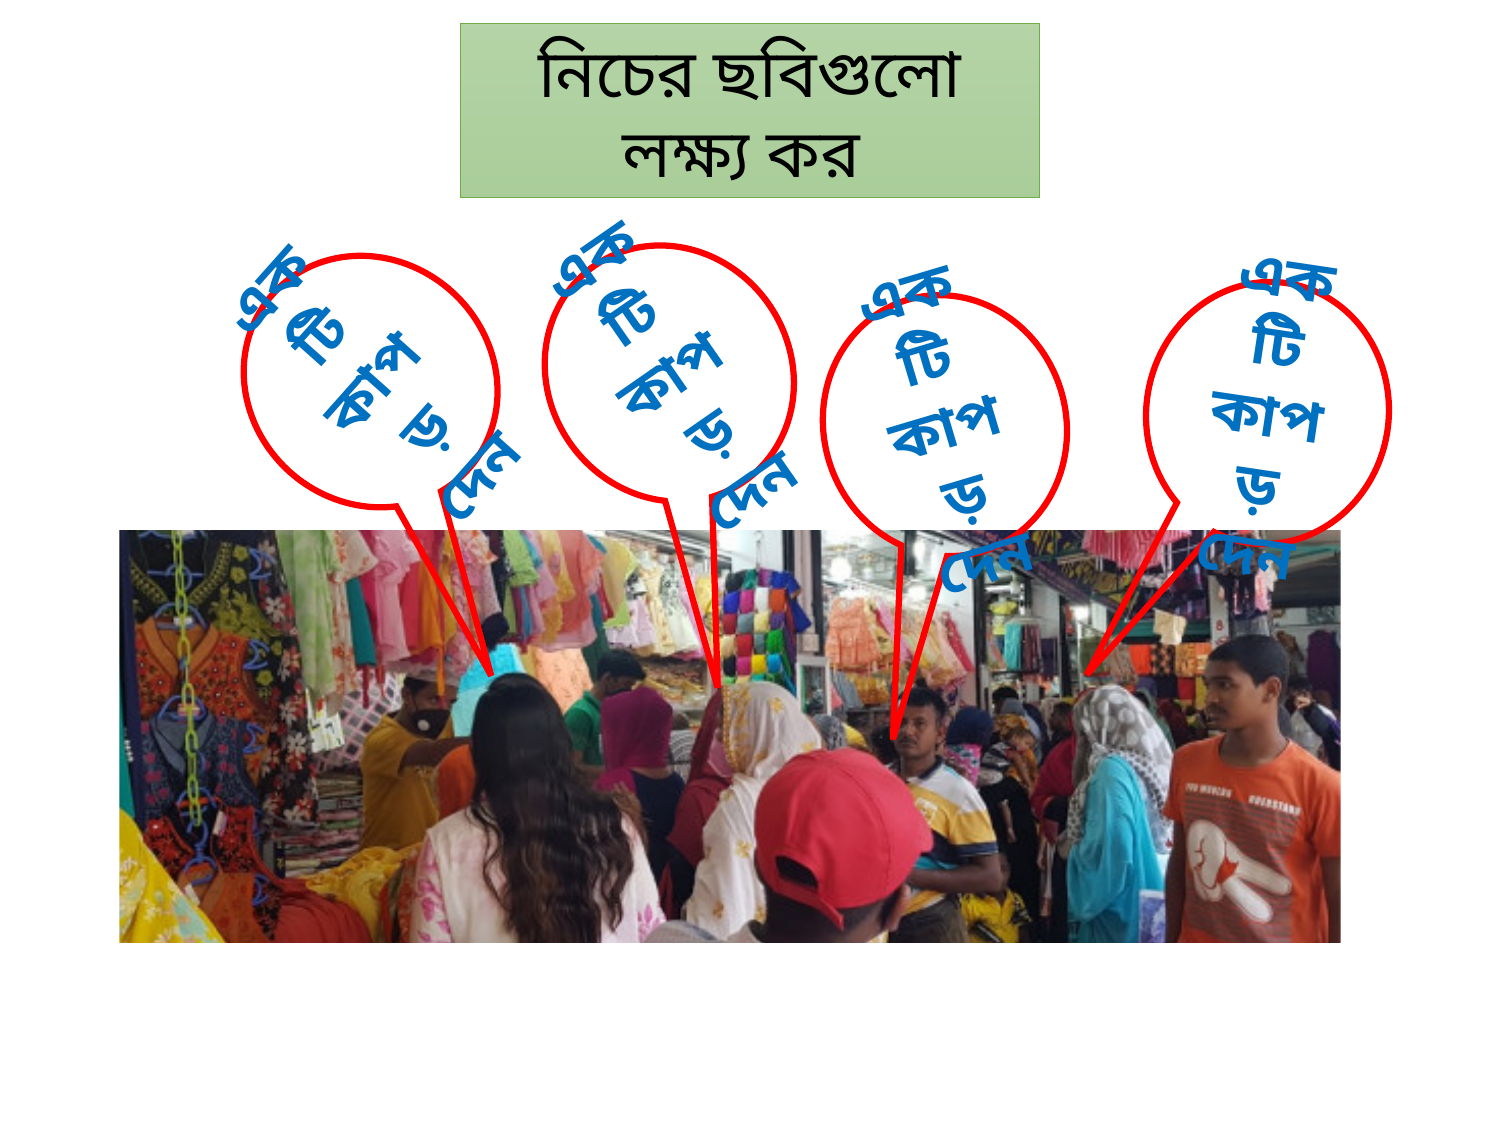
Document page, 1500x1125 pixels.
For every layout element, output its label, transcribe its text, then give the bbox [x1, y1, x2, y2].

text_box একটি কাপড় দেন [543, 244, 795, 529]
picture [119, 529, 1341, 943]
text_box একটি কাপড় দেন [1144, 280, 1390, 529]
text_box নিচের ছবিগুলো লক্ষ্য কর [460, 23, 1040, 198]
text_box একটি কাপড় দেন [242, 254, 499, 529]
text_box একটি কাপড় দেন [821, 294, 1069, 529]
